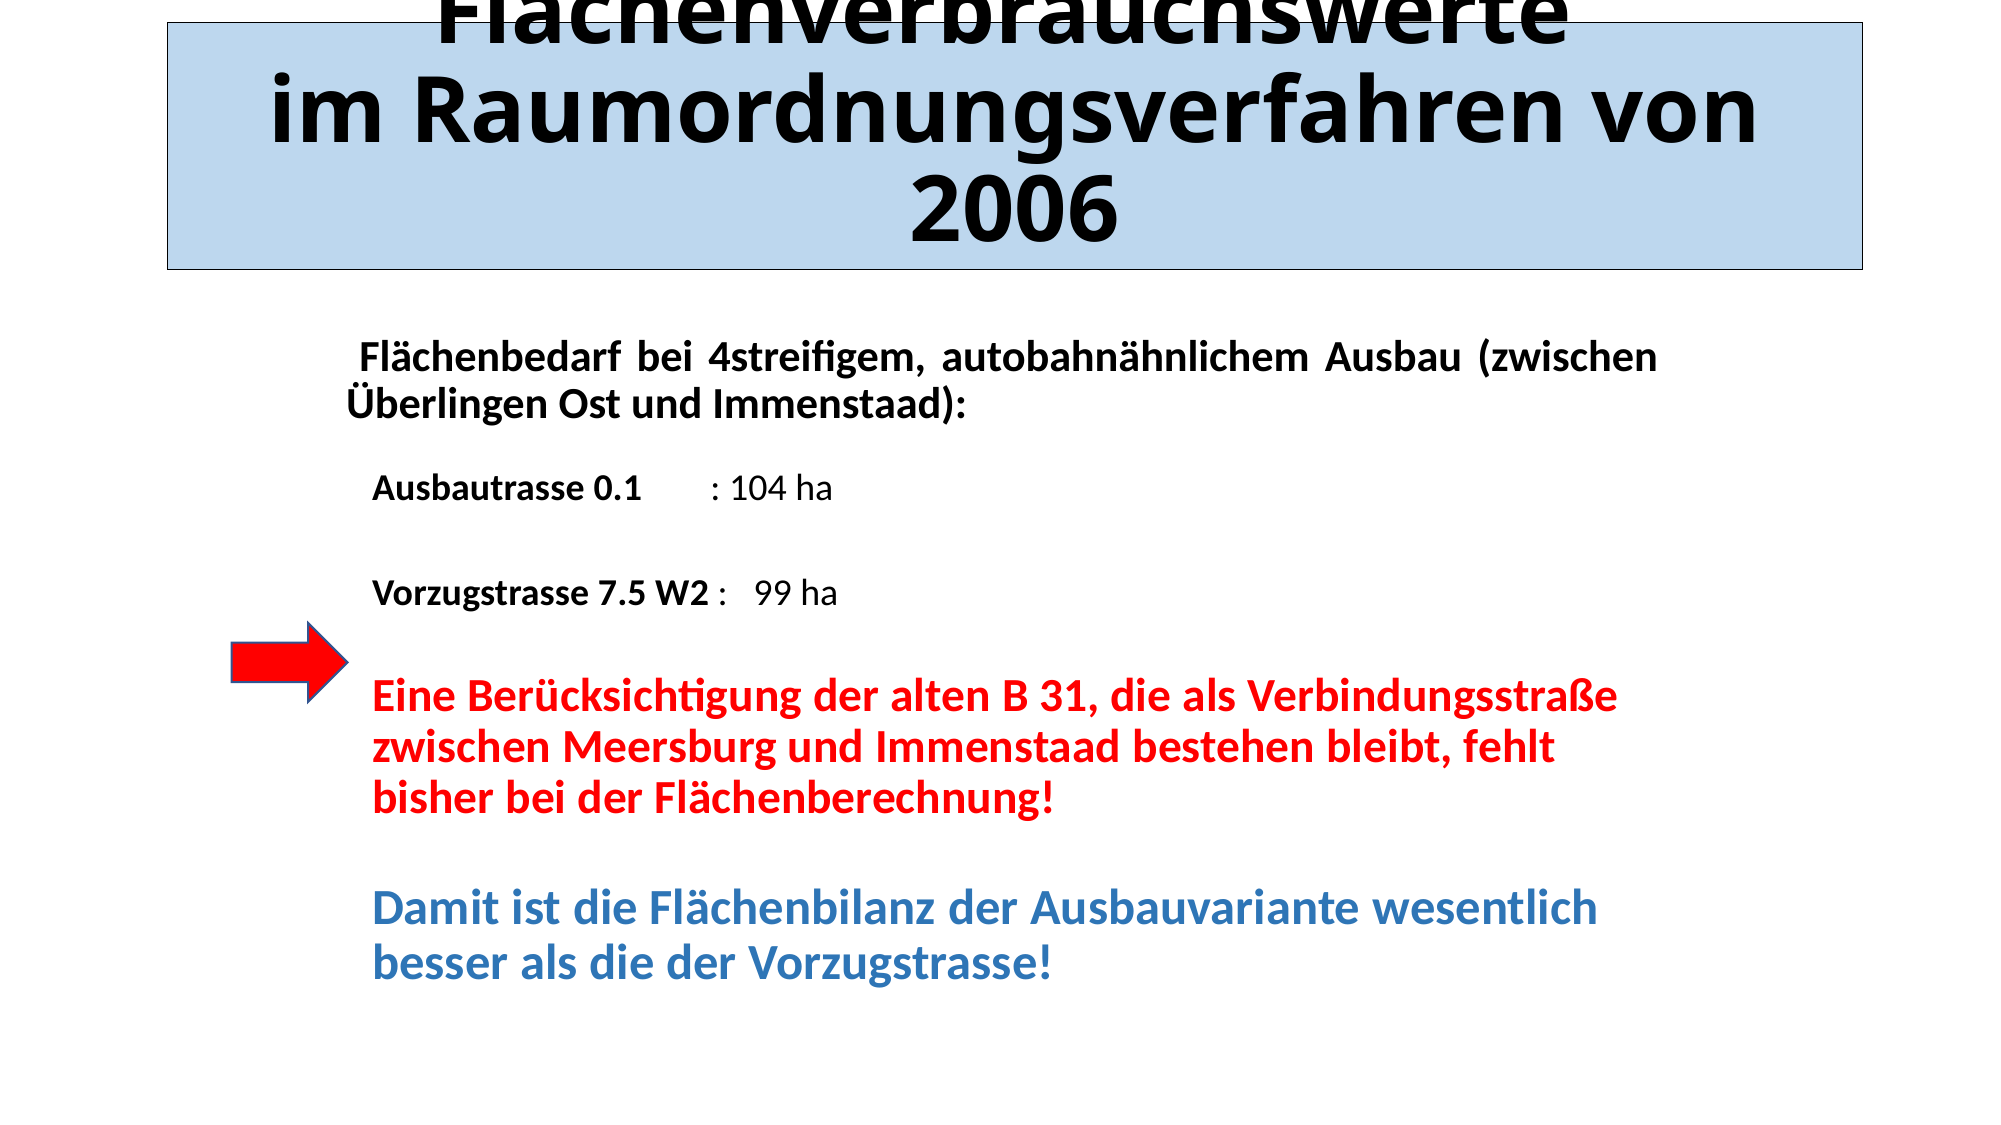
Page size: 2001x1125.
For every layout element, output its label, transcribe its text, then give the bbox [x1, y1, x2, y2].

text_box [230, 620, 350, 705]
title Flächenverbrauchswerte im Raumordnungsverfahren von 2006 [167, 22, 1863, 270]
subtitle Flächenbedarf bei 4streifigem, autobahnähnlichem Ausbau (zwischen Überlingen Ost und Immenstaad): Ausbautrasse 0.1 : 104 ha Vorzugstrasse 7.5 W2 : 99 ha Eine Berücksichtigung der alten B 31, die als Verbindungsstraße zwischen Meersburg und Immenstaad bestehen bleibt, fehlt bisher bei der Flächenberechnung! Damit ist die Flächenbilanz der Ausbauvariante wesentlich besser als die der Vorzugstrasse! [330, 325, 1674, 1000]
